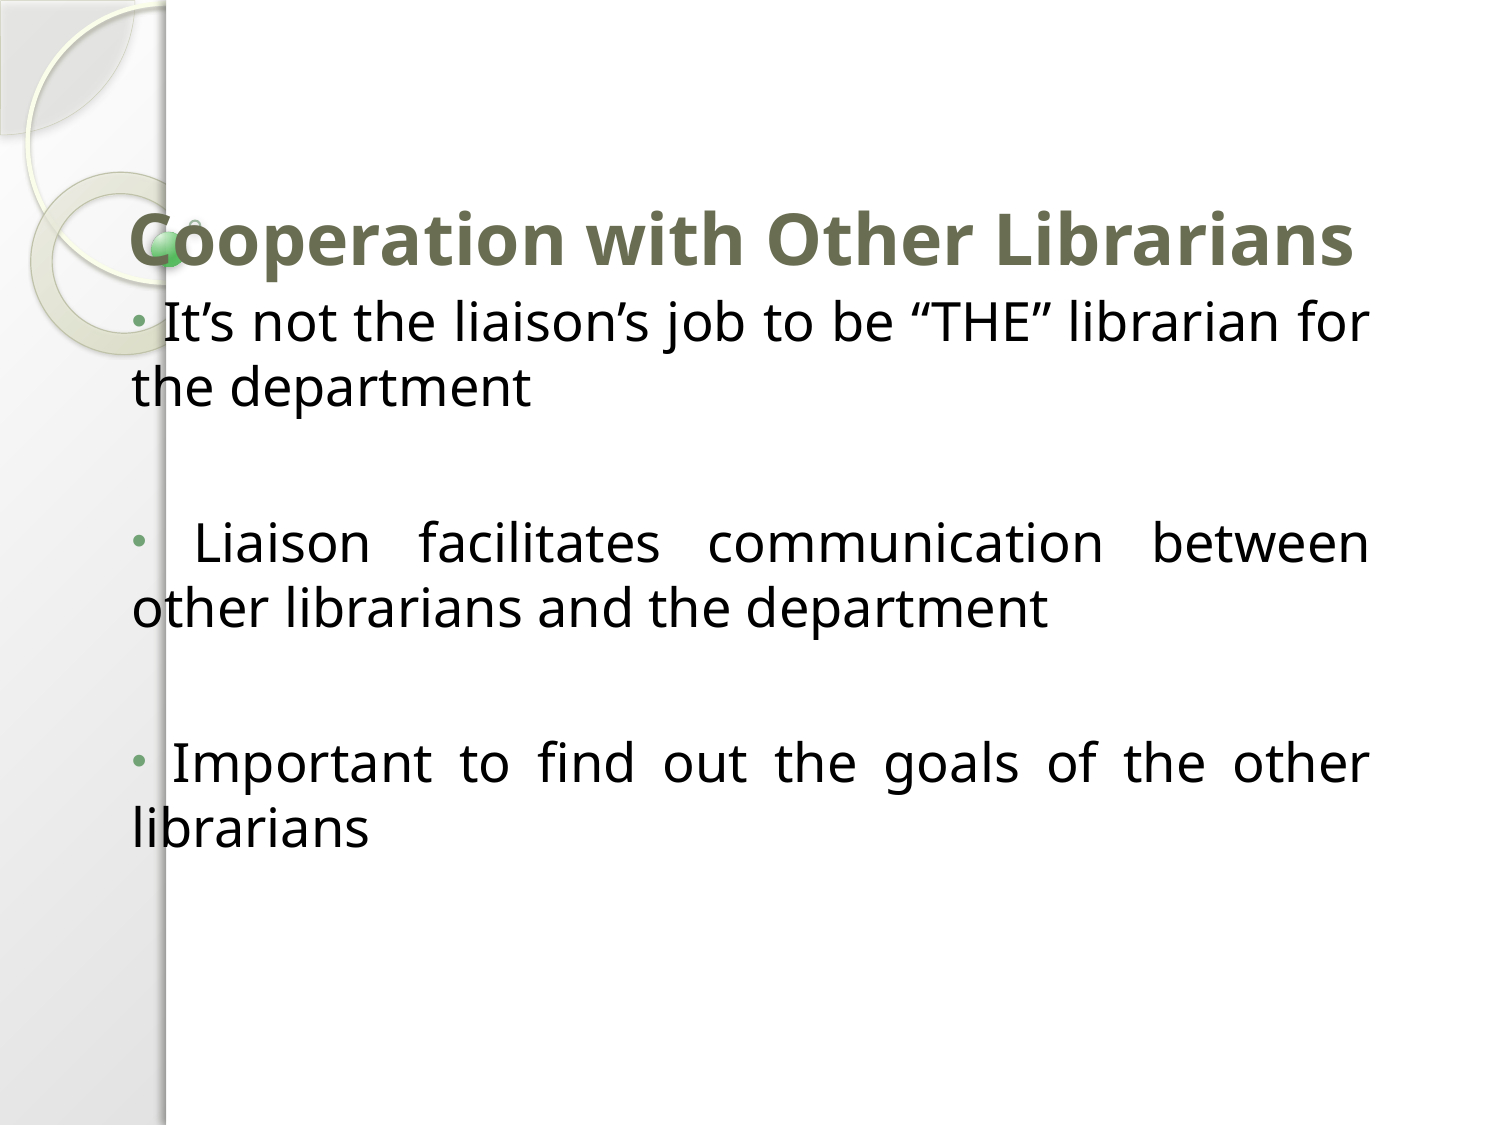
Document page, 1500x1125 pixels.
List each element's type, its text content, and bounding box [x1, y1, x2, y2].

title Cooperation with Other Librarians [112, 112, 1388, 287]
subtitle It’s not the liaison’s job to be “THE” librarian for the department Liaison facilitates communication between other librarians and the department Important to find out the goals of the other librarians [112, 287, 1388, 1013]
